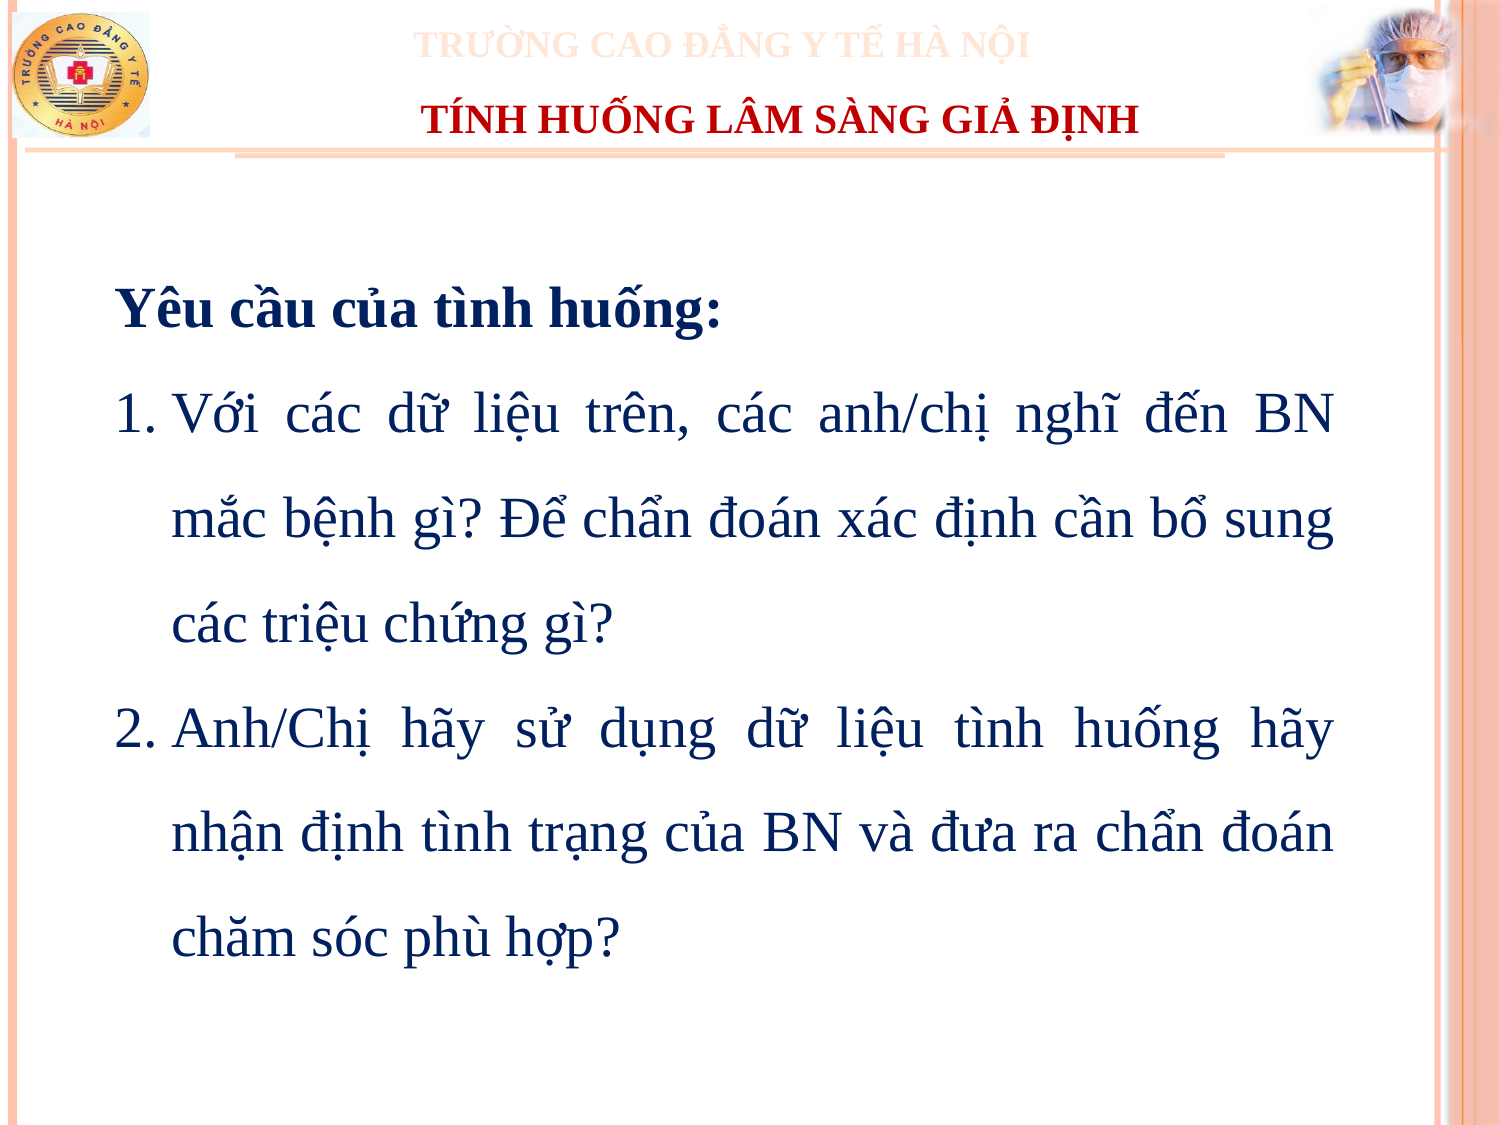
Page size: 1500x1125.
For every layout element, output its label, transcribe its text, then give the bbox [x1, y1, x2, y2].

picture [1302, 0, 1500, 84]
text_box Yêu cầu của tình huống: Với các dữ liệu trên, các anh/chị nghĩ đến BN mắc bệnh gì? Để chẩn đoán xác định cần bổ sung các triệu chứng gì? Anh/Chị hãy sử dụng dữ liệu tình huống hãy nhận định tình trạng của BN và đưa ra chẩn đoán chăm sóc phù hợp? [99, 176, 1350, 976]
picture [12, 12, 150, 138]
text_box TÍNH HUỐNG LÂM SÀNG GIẢ ĐỊNH [55, 84, 1500, 150]
